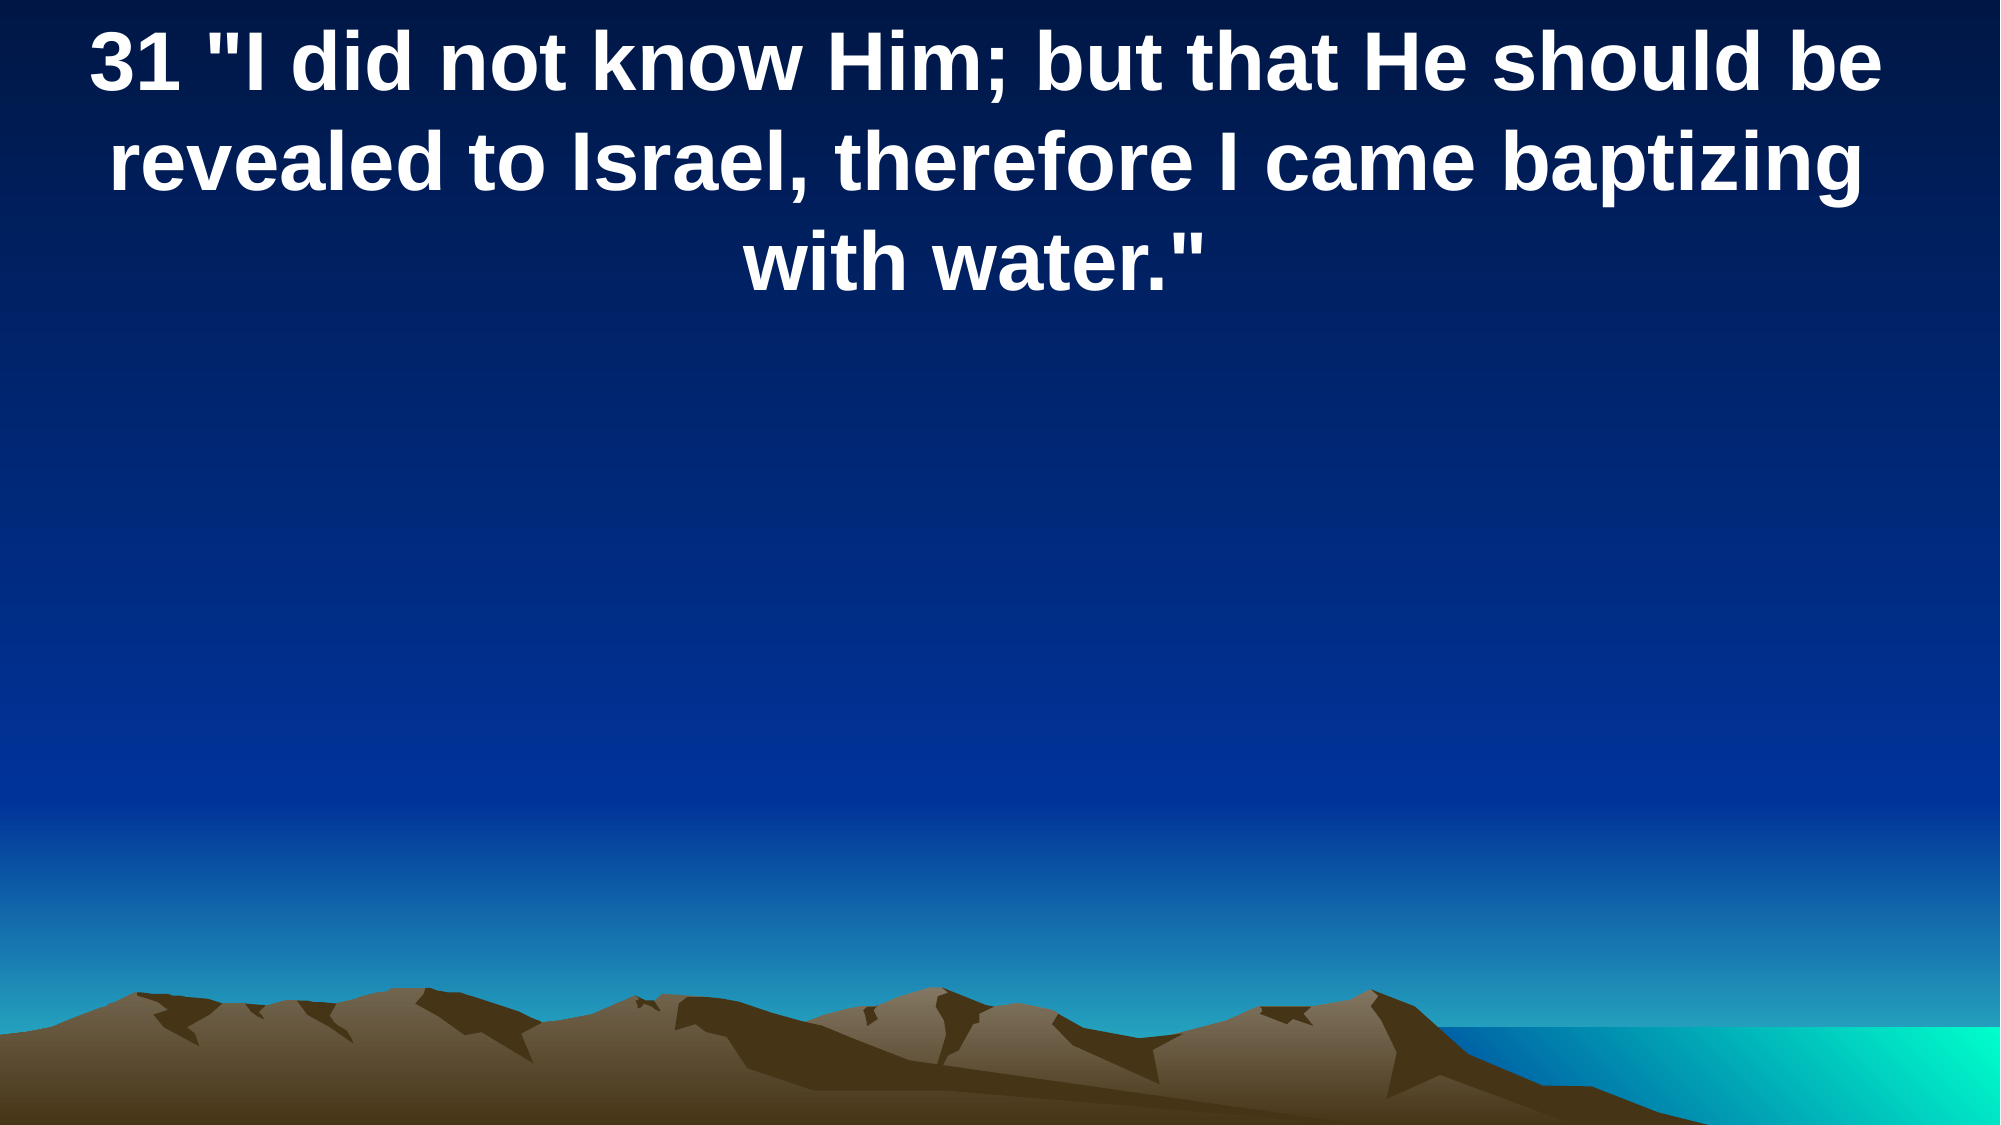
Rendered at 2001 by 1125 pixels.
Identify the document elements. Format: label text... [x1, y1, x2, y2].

text_box 31 "I did not know Him; but that He should be revealed to Israel, therefore I came baptizing with water." [12, 0, 1963, 1015]
